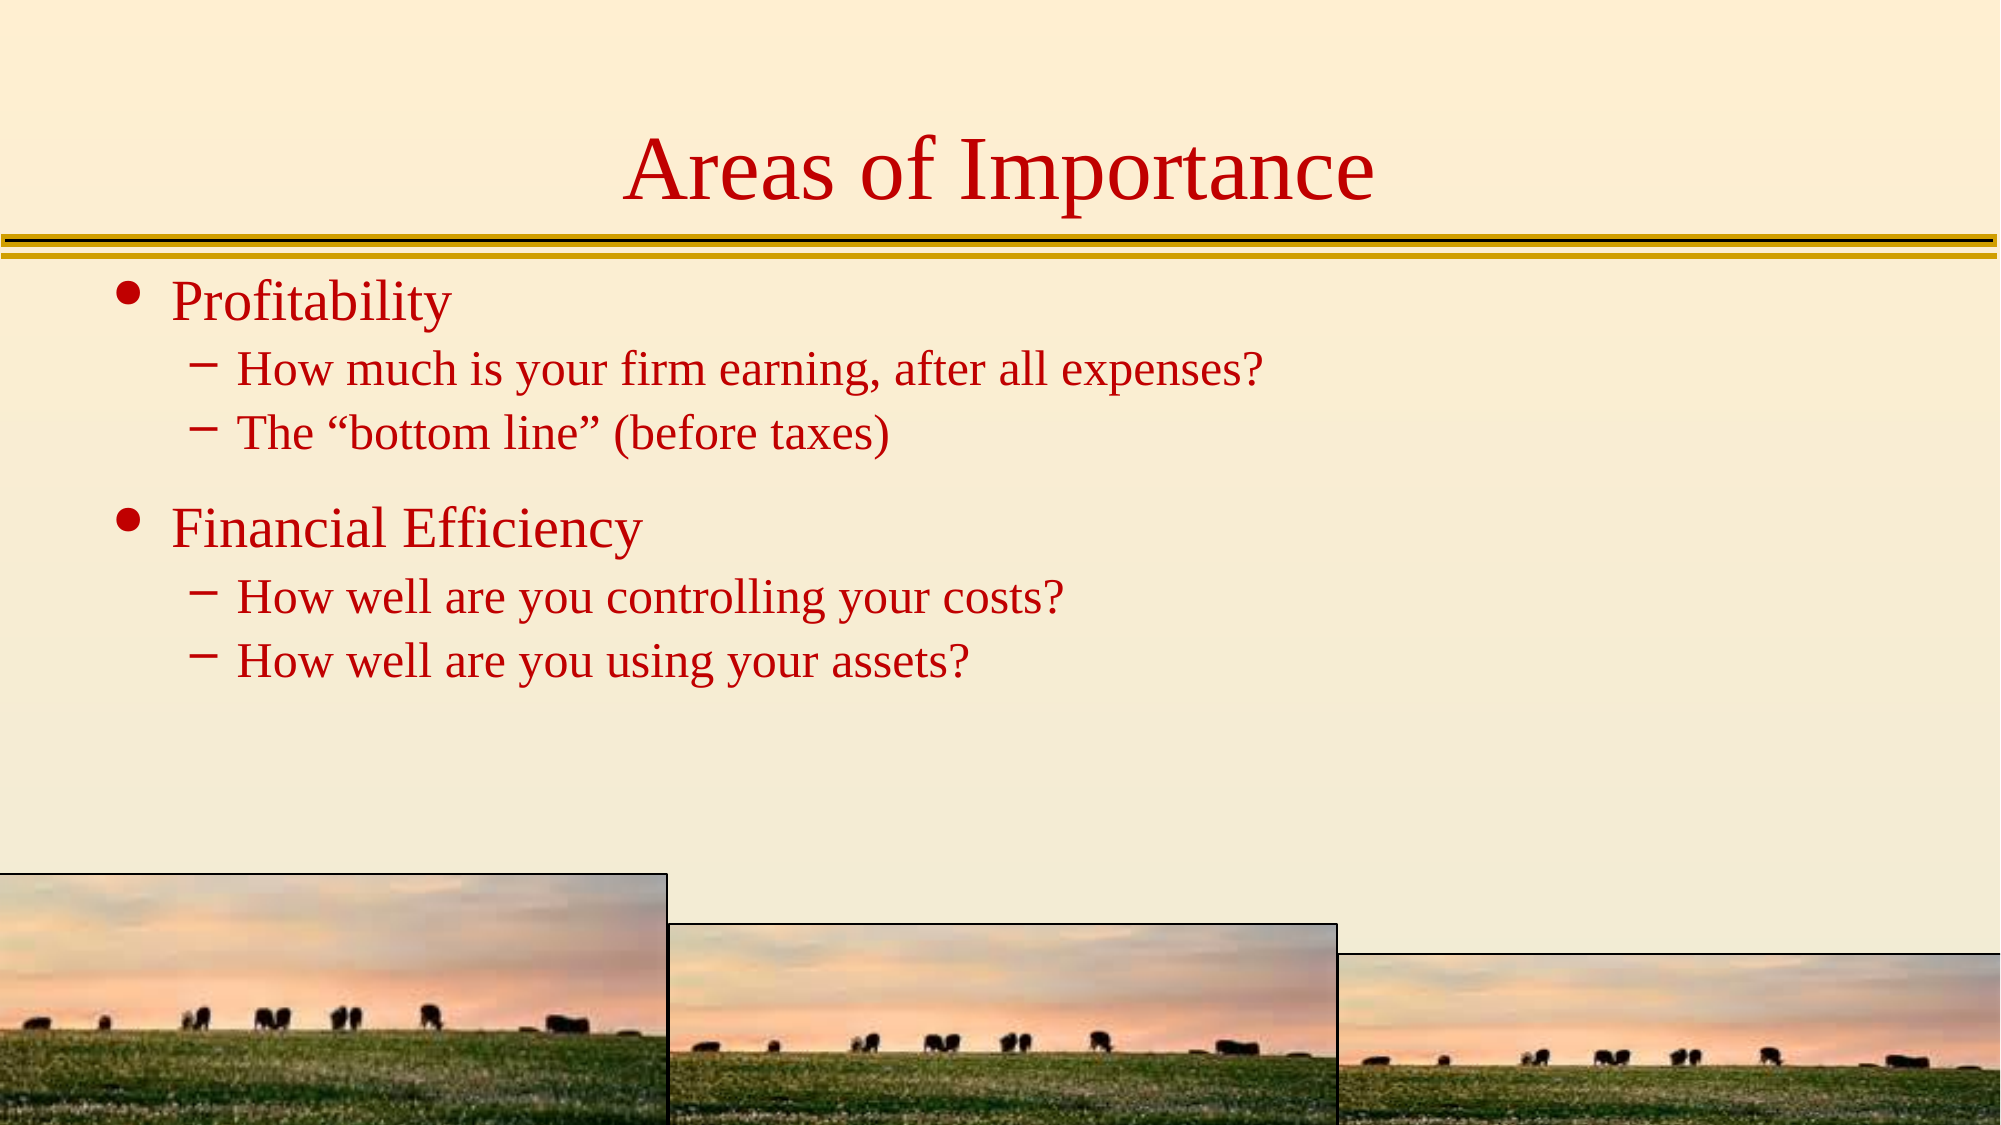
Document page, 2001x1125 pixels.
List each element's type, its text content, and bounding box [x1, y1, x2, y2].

picture [1339, 955, 2001, 1125]
title Areas of Importance [149, 36, 1851, 226]
list Profitability How much is your firm earning, after all expenses? The “bottom line” (before taxes) Financial Efficiency How well are you controlling your costs? How well are you using your assets? [99, 261, 1901, 888]
picture [670, 925, 1336, 1125]
picture [0, 875, 666, 1125]
